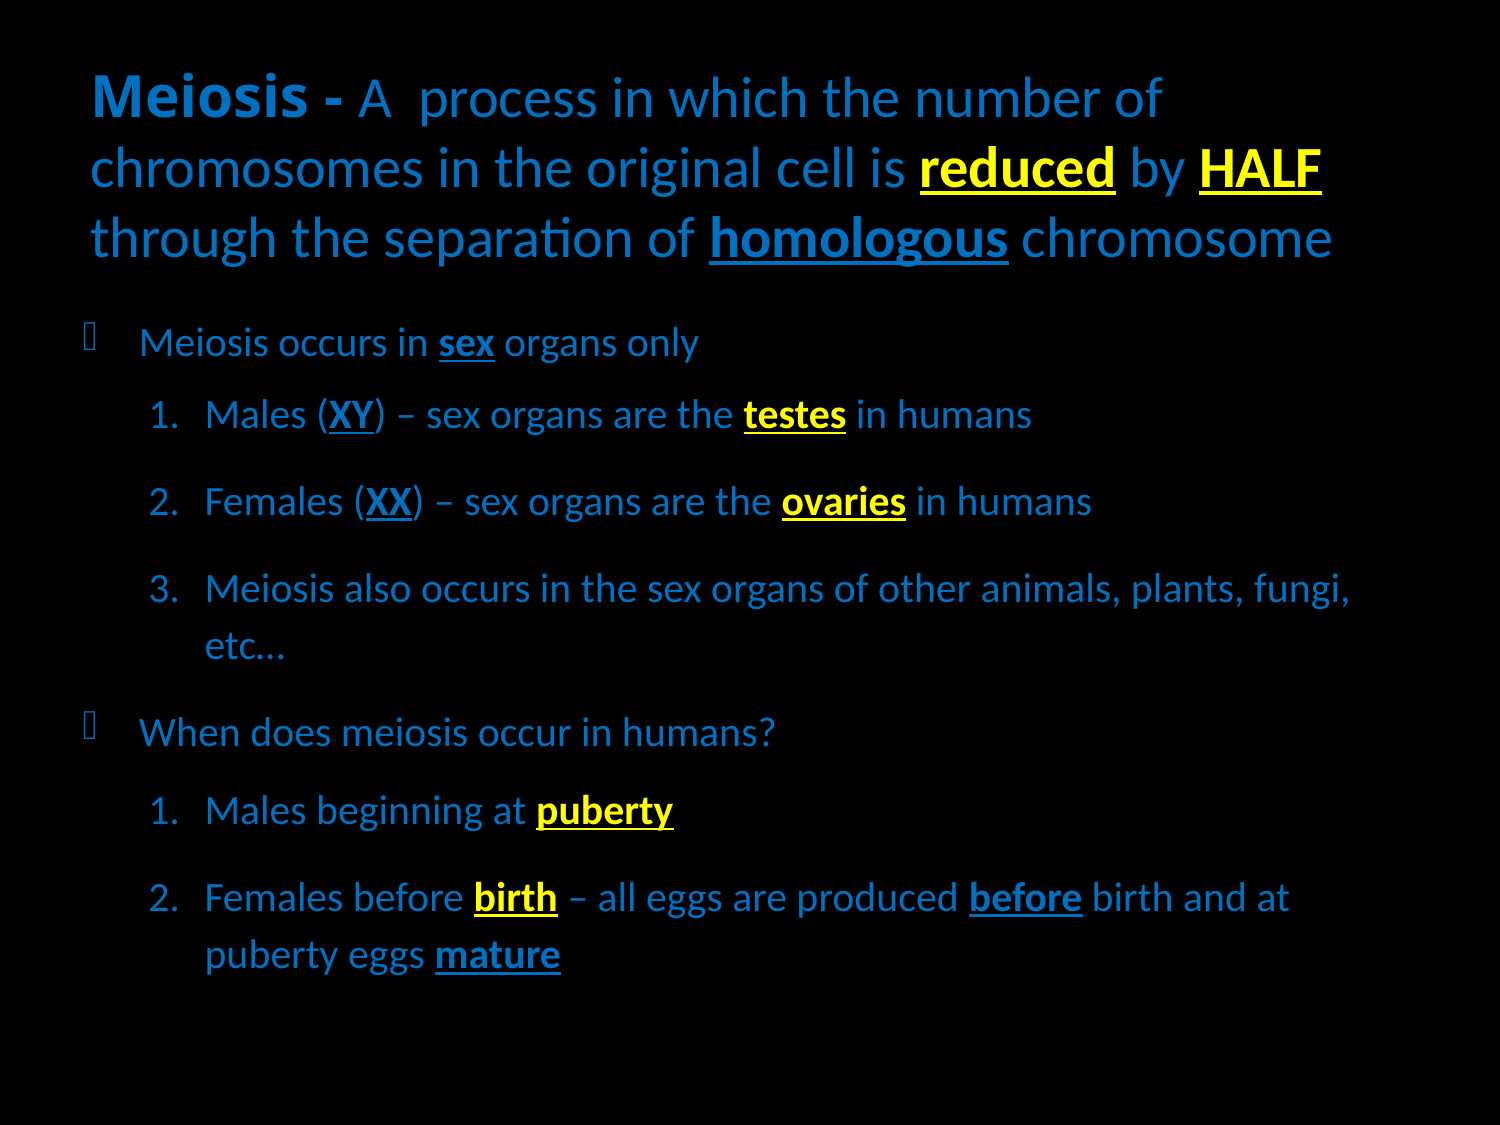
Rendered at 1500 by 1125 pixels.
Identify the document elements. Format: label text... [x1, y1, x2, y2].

title Meiosis - A process in which the number of chromosomes in the original cell is reduced by HALF through the separation of homologous chromosome [74, 87, 1426, 351]
list Meiosis occurs in sex organs only Males (XY) – sex organs are the testes in humans Females (XX) – sex organs are the ovaries in humans Meiosis also occurs in the sex organs of other animals, plants, fungi, etc… When does meiosis occur in humans? Males beginning at puberty Females before birth – all eggs are produced before birth and at puberty eggs mature [67, 299, 1418, 1063]
